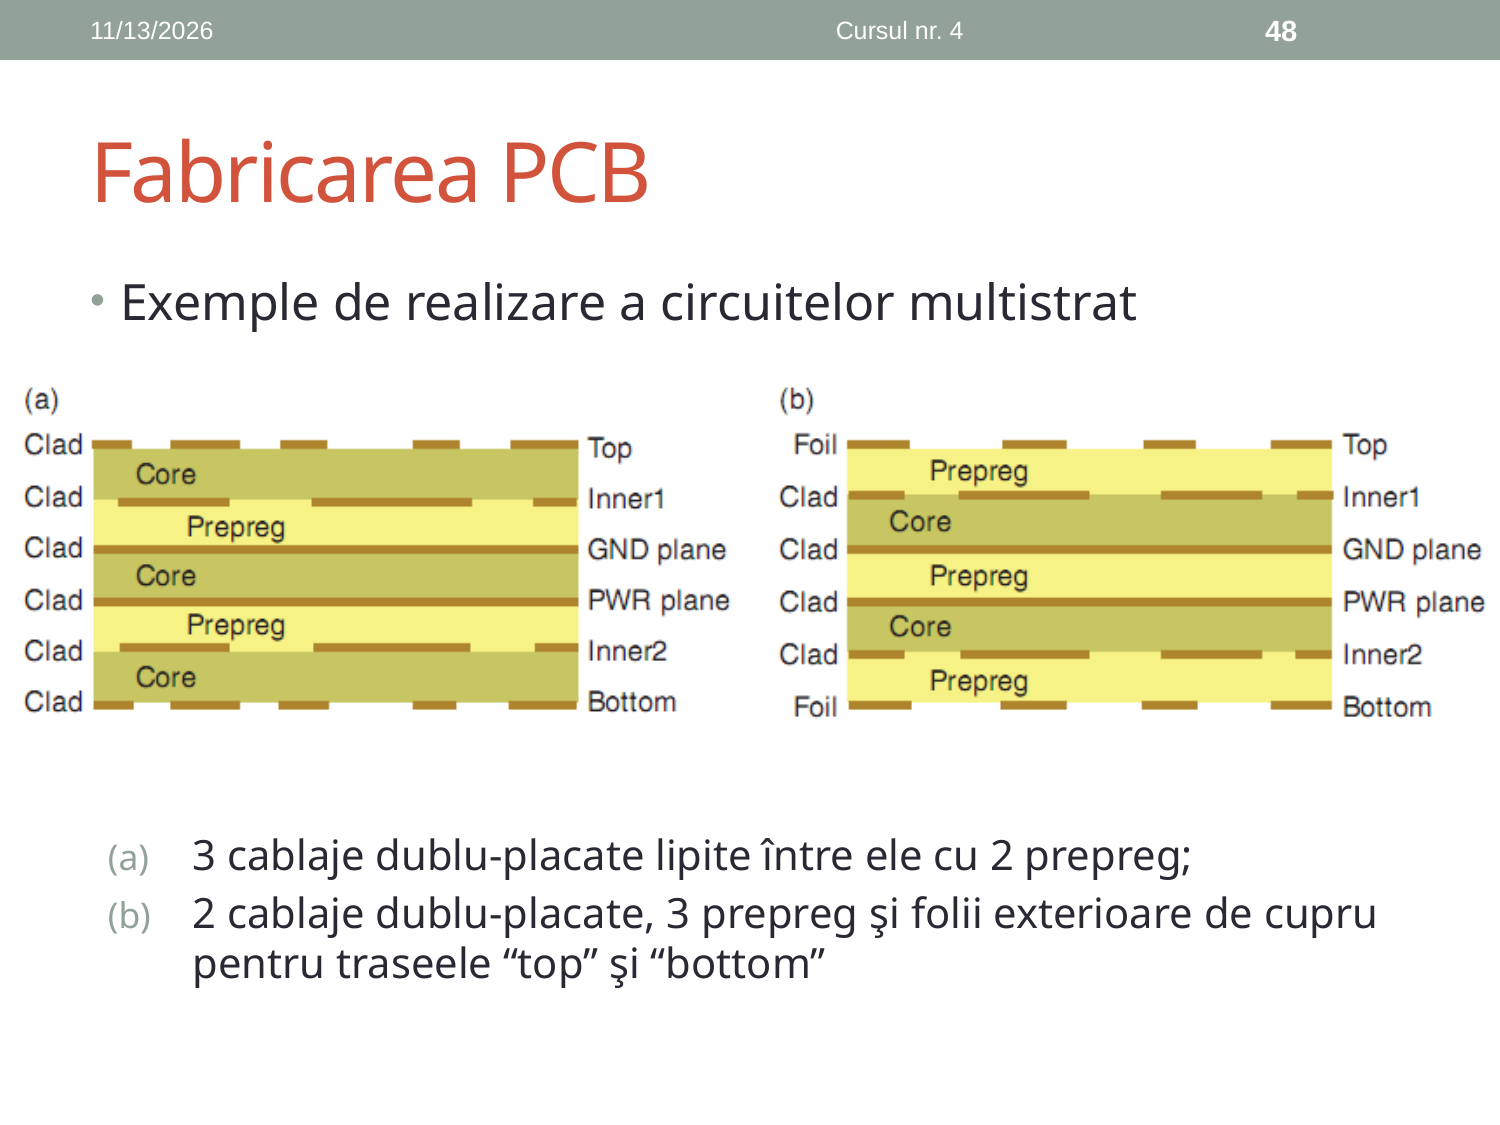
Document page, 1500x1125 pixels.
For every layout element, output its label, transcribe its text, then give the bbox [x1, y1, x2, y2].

list Exemple de realizare a circuitelor multistrat 3 cablaje dublu-placate lipite între ele cu 2 prepreg; 2 cablaje dublu-placate, 3 prepreg şi folii exterioare de cupru pentru traseele “top” şi “bottom” [75, 262, 1425, 371]
picture [12, 374, 1491, 738]
title Fabricarea PCB [75, 87, 1425, 250]
slide_number 48 [1250, 3, 1425, 57]
list Exemple de realizare a circuitelor multistrat 3 cablaje dublu-placate lipite între ele cu 2 prepreg; 2 cablaje dublu-placate, 3 prepreg şi folii exterioare de cupru pentru traseele “top” şi “bottom” [75, 746, 1425, 1063]
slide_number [75, 3, 550, 57]
footer Cursul nr. 4 [562, 3, 1238, 57]
